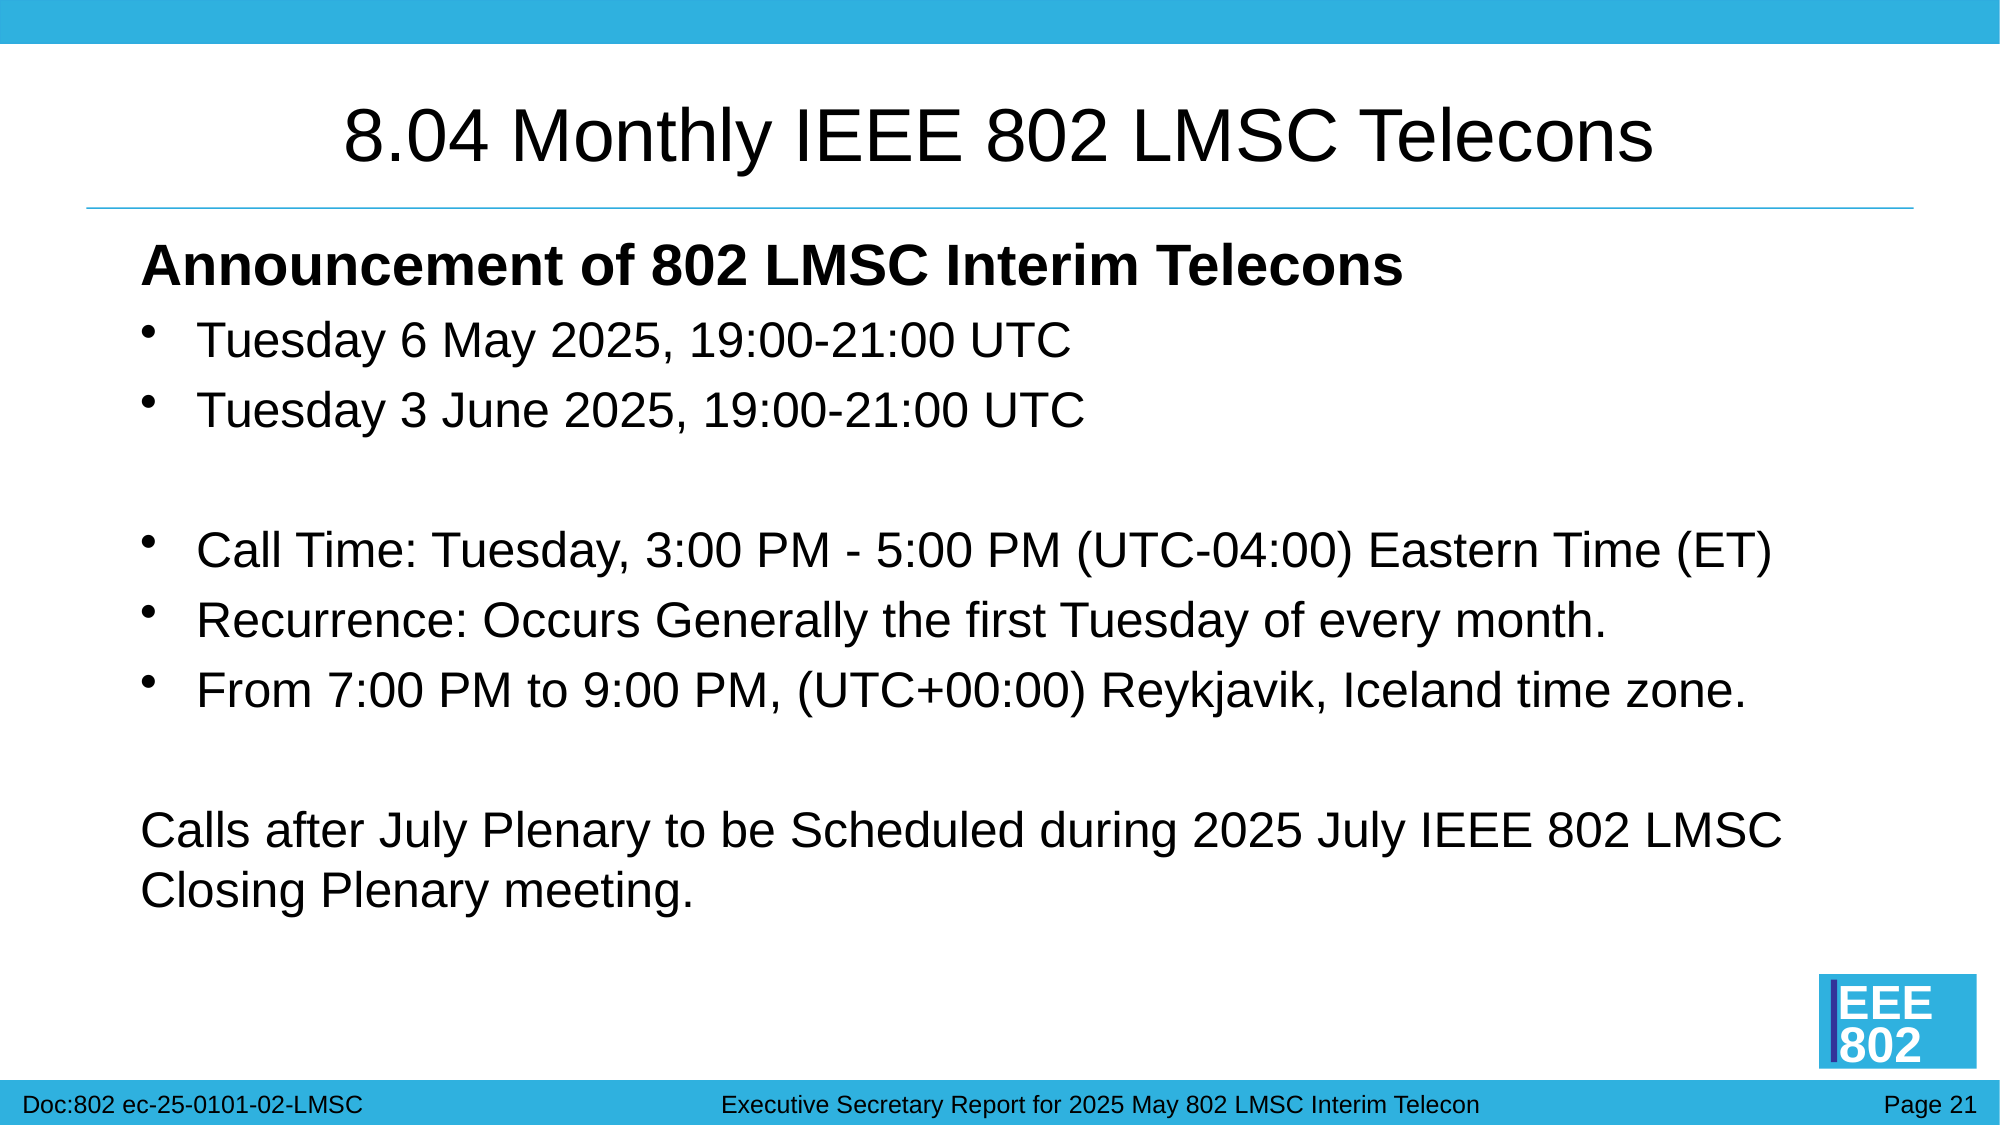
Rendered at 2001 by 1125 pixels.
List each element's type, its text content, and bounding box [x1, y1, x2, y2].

list Announcement of 802 LMSC Interim Telecons Tuesday 6 May 2025, 19:00-21:00 UTC Tuesday 3 June 2025, 19:00-21:00 UTC Call Time: Tuesday, 3:00 PM - 5:00 PM (UTC-04:00) Eastern Time (ET) Recurrence: Occurs Generally the first Tuesday of every month. From 7:00 PM to 9:00 PM, (UTC+00:00) Reykjavik, Iceland time zone. Calls after July Plenary to be Scheduled during 2025 July IEEE 802 LMSC Closing Plenary meeting. [125, 220, 1875, 1038]
title 8.04 Monthly IEEE 802 LMSC Telecons [99, 66, 1900, 197]
